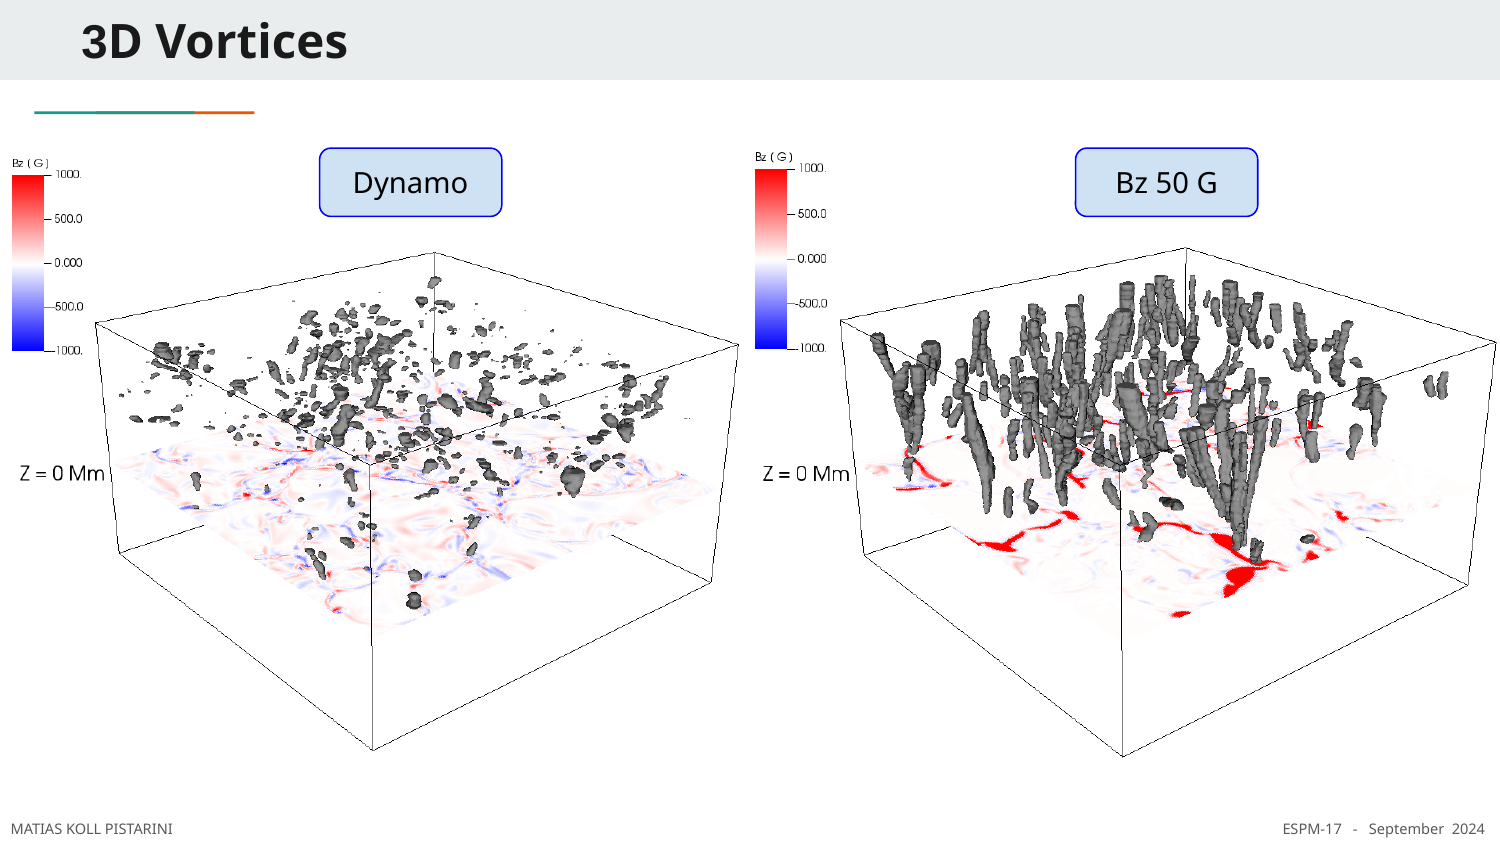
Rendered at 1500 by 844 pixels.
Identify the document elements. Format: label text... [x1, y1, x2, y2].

title 3D Vortices [66, 0, 1328, 84]
picture [0, 141, 1500, 769]
